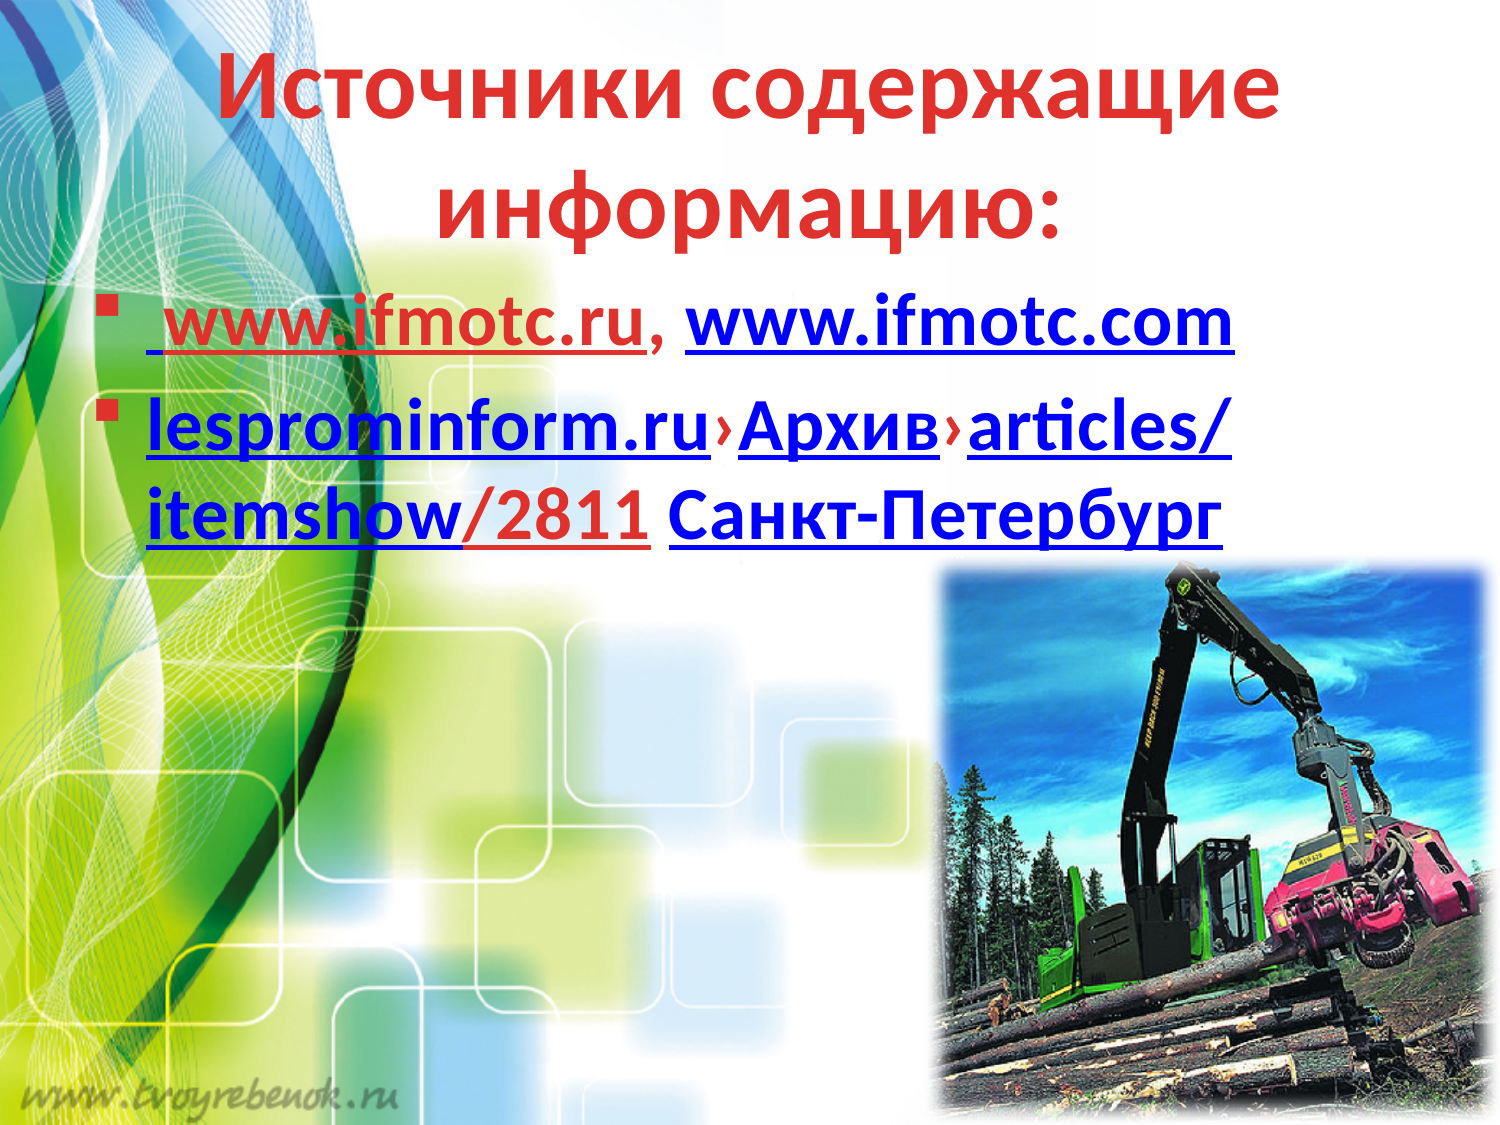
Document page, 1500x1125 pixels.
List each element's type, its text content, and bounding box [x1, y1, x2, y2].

list www.ifmotc.ru, www.ifmotc.com lesprominform.ru›Архив›articles/itemshow/2811 Санкт-Петербург [74, 262, 1426, 1006]
title Источники содержащие информацию: [74, 44, 1426, 233]
picture [0, 0, 1500, 1125]
